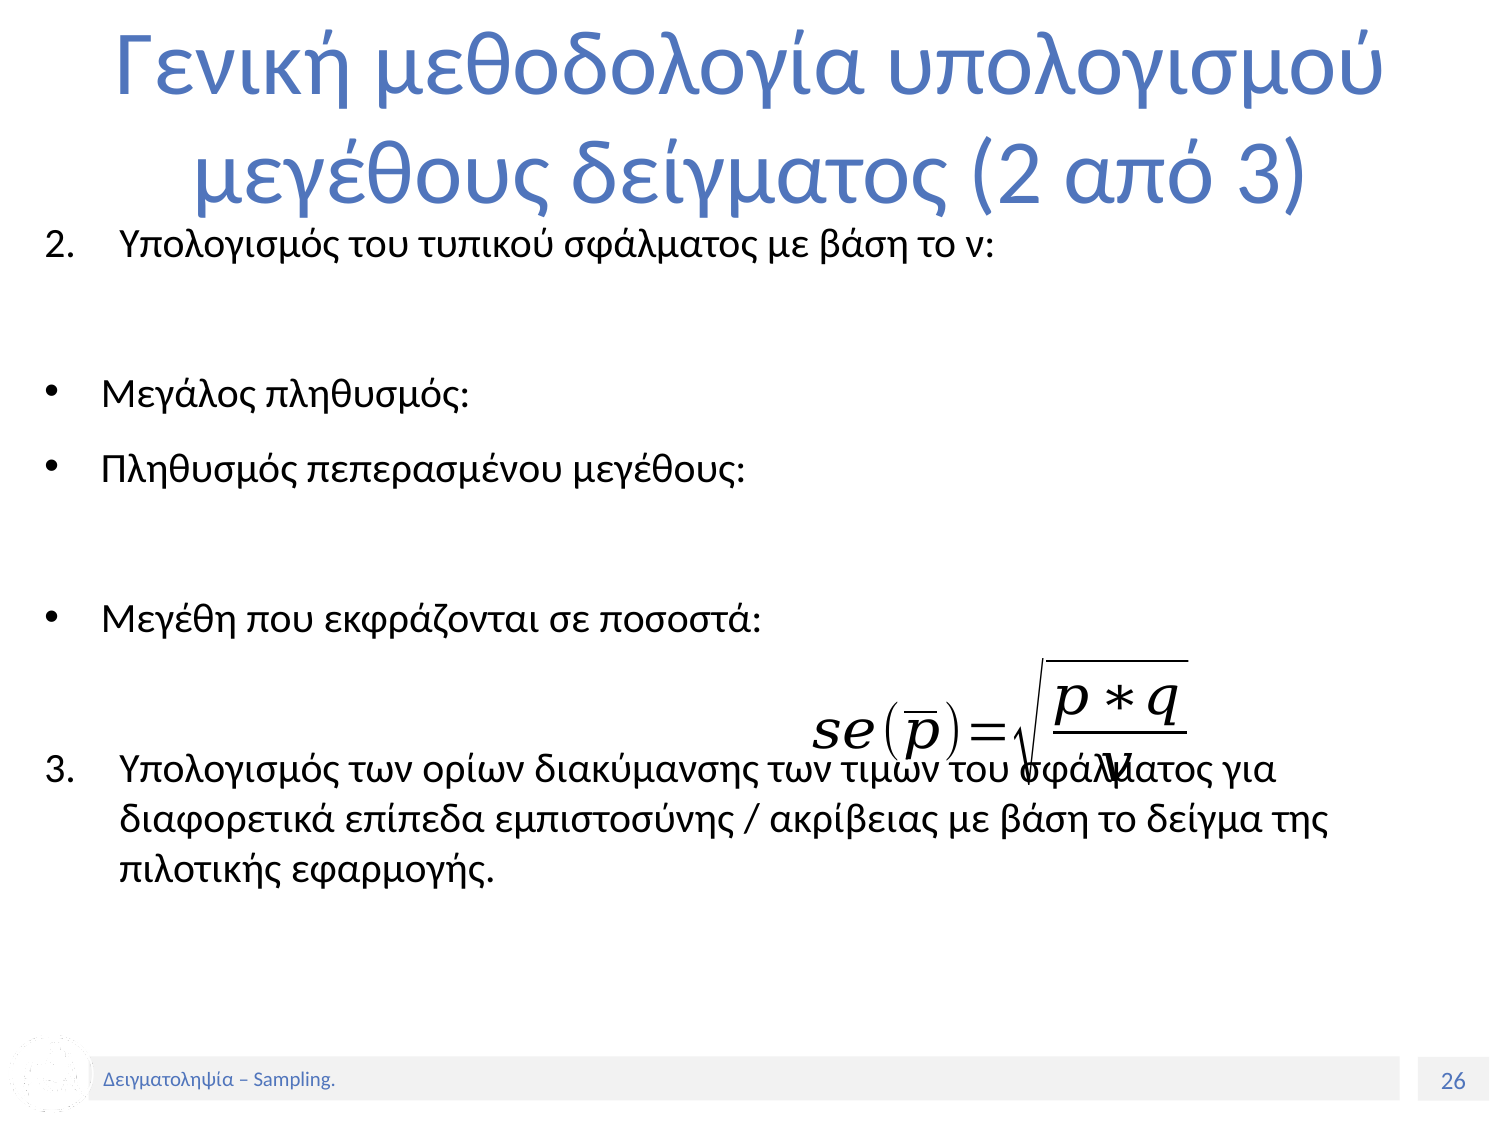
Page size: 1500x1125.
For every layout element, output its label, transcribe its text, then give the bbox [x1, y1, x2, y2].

title Γενική μεθοδολογία υπολογισμού μεγέθους δείγματος (2 από 3) [76, 54, 1427, 171]
